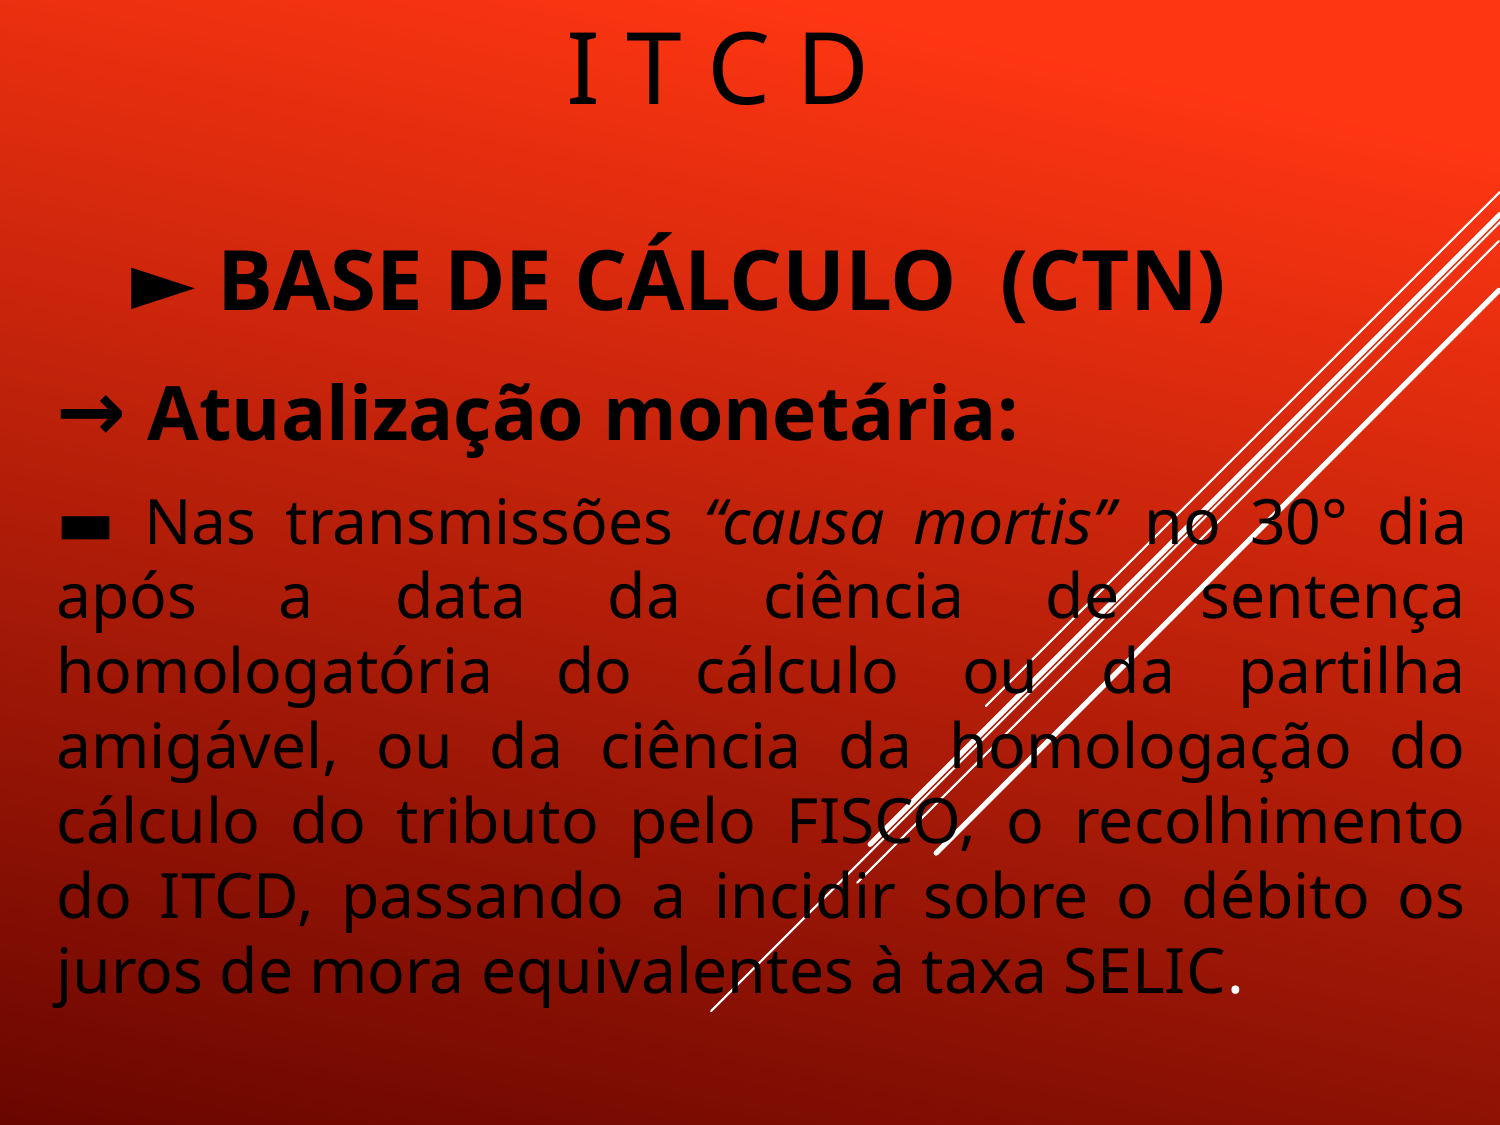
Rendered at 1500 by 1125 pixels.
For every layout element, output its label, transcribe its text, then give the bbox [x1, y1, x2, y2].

title I T C D [100, 19, 1389, 133]
subtitle ► BASE DE CÁLCULO (CTN) → Atualização monetária: ▬ Nas transmissões “causa mortis” no 30° dia após a data da ciência de sentença homologatória do cálculo ou da partilha amigável, ou da ciência da homologação do cálculo do tributo pelo FISCO, o recolhimento do ITCD, passando a incidir sobre o débito os juros de mora equivalentes à taxa SELIC. [41, 219, 1483, 1035]
